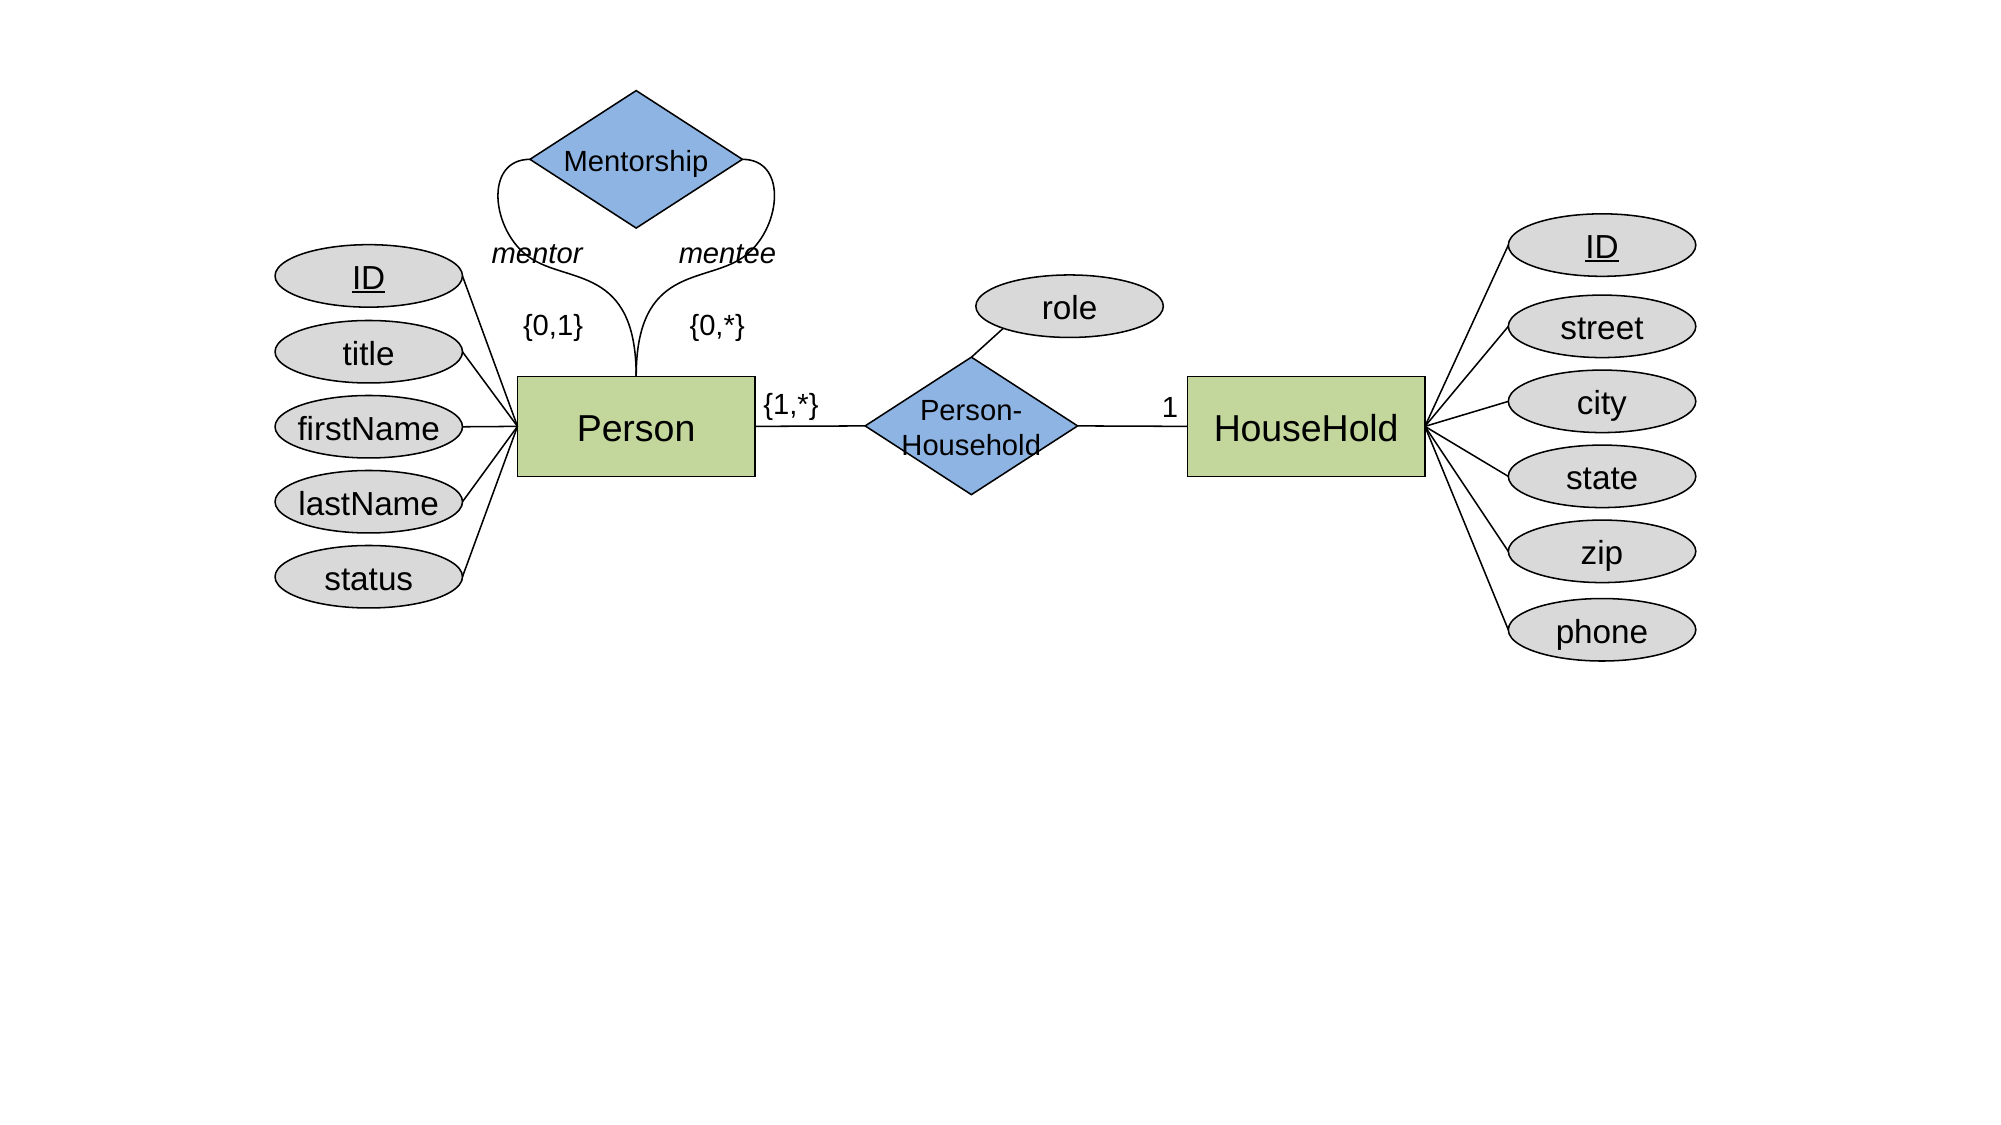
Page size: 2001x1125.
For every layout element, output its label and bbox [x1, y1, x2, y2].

text_box [274, 90, 1697, 662]
